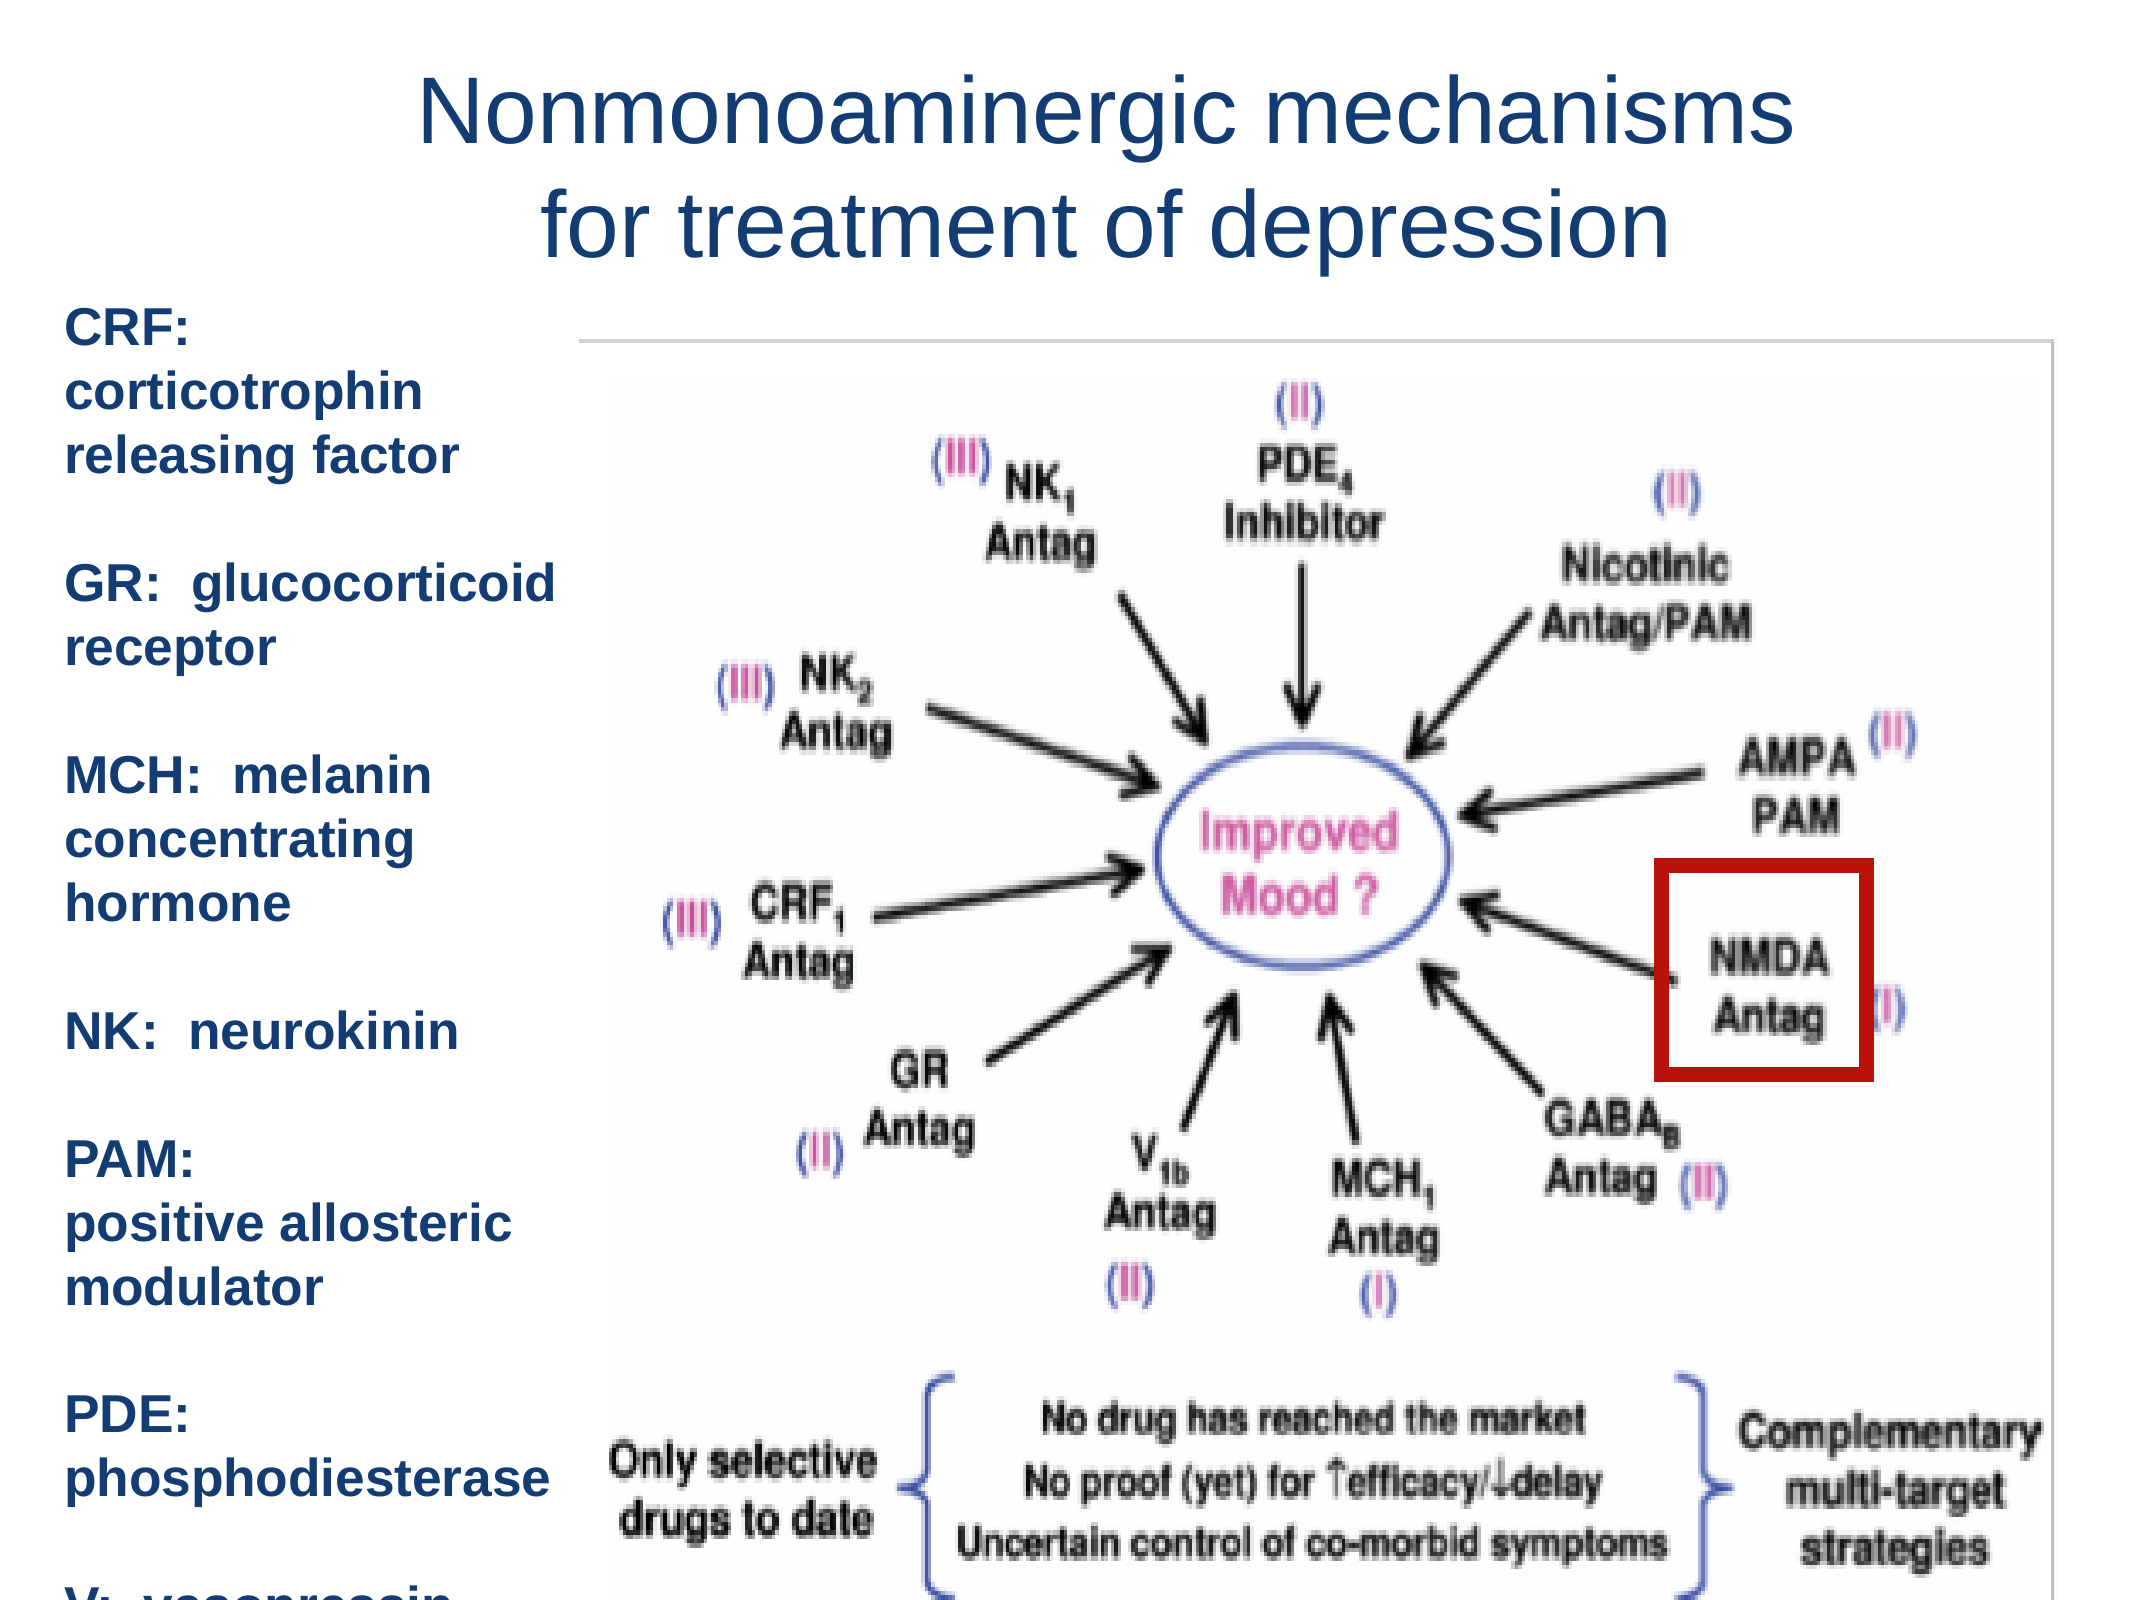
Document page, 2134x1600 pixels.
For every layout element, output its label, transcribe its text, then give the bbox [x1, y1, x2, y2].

text_box CRF: corticotrophin releasing factor GR: glucocorticoid receptor MCH: melanin concentrating hormone NK: neurokinin PAM: positive allosteric modulator PDE: phosphodiesterase V: vasopressin [45, 280, 594, 1600]
picture [579, 339, 2058, 1600]
text_box Nonmonoaminergic mechanisms for treatment of depression [146, 0, 2067, 339]
